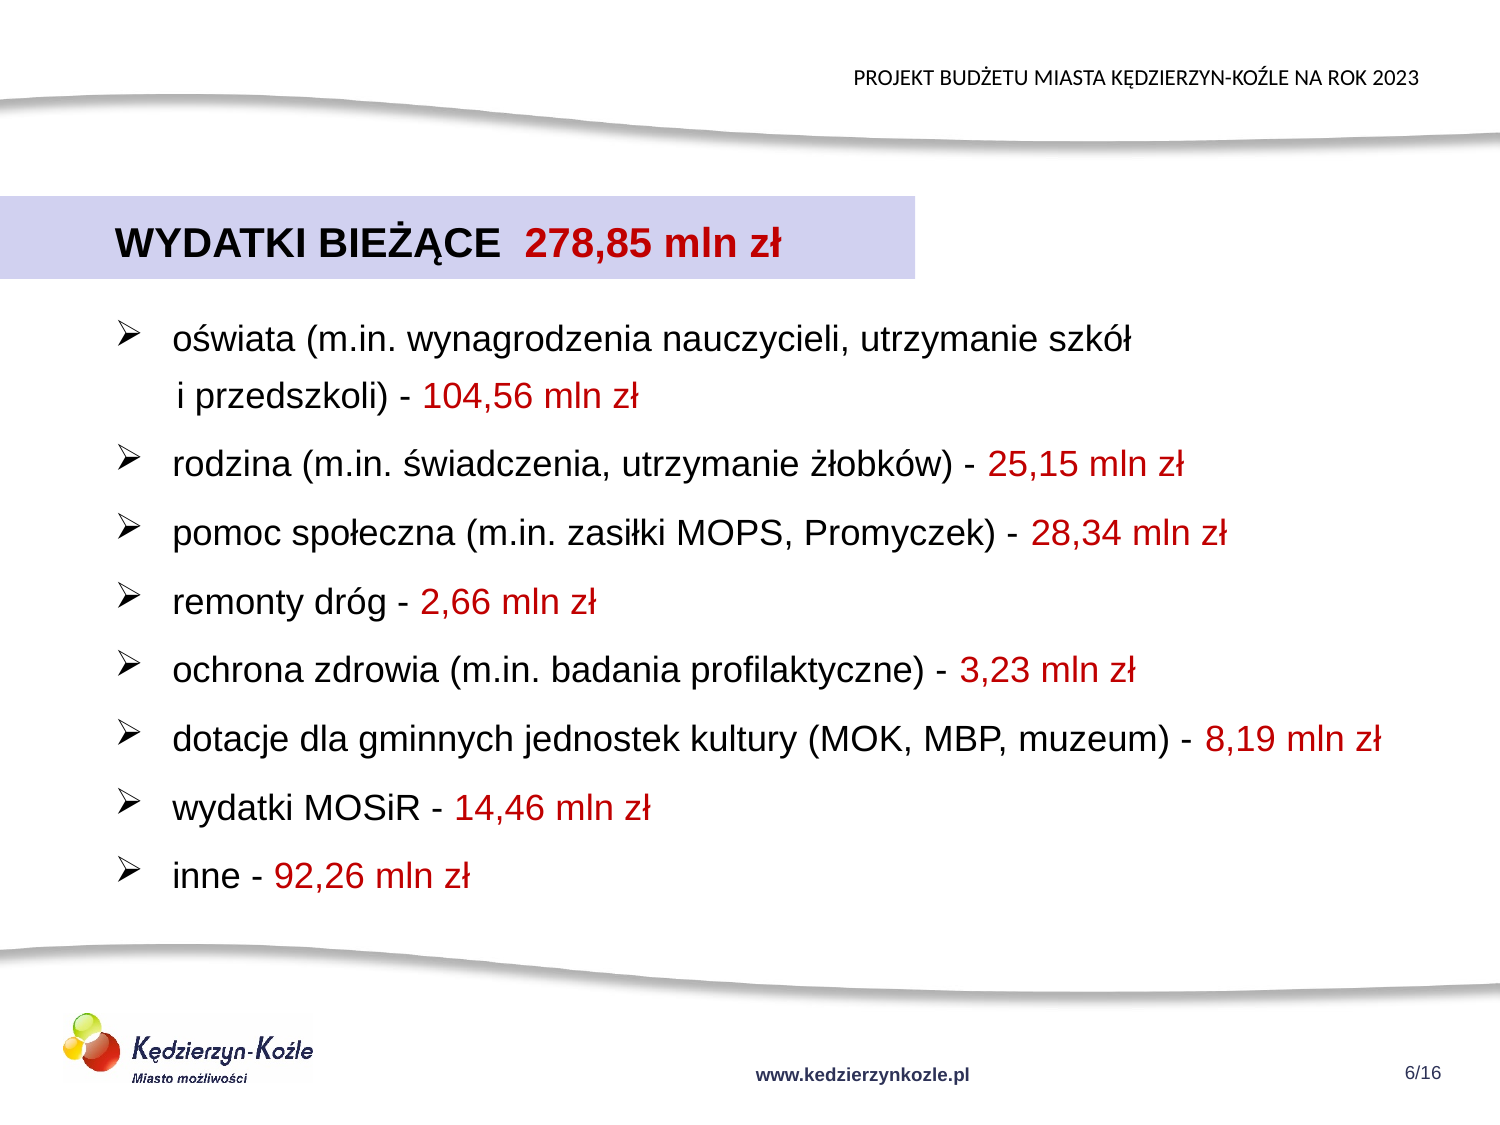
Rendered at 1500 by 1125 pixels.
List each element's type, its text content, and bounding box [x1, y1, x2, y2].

text_box www.kedzierzynkozle.pl [738, 1055, 988, 1115]
text_box 6/16 [1387, 1053, 1459, 1114]
text_box WYDATKI BIEŻĄCE 278,85 mln zł oświata (m.in. wynagrodzenia nauczycieli, utrzymanie szkół i przedszkoli) - 104,56 mln zł rodzina (m.in. świadczenia, utrzymanie żłobków) - 25,15 mln zł pomoc społeczna (m.in. zasiłki MOPS, Promyczek) - 28,34 mln zł remonty dróg - 2,66 mln zł ochrona zdrowia (m.in. badania profilaktyczne) - 3,23 mln zł dotacje dla gminnych jednostek kultury (MOK, MBP, muzeum) - 8,19 mln zł wydatki MOSiR - 14,46 mln zł inne - 92,26 mln zł [100, 208, 1483, 904]
picture [0, 89, 1500, 162]
picture [0, 940, 1500, 1012]
picture [63, 1013, 314, 1083]
text_box PROJEKT BUDŻETU MIASTA KĘDZIERZYN-KOŹLE NA ROK 2023 [631, 41, 1436, 88]
text_box [0, 196, 916, 279]
